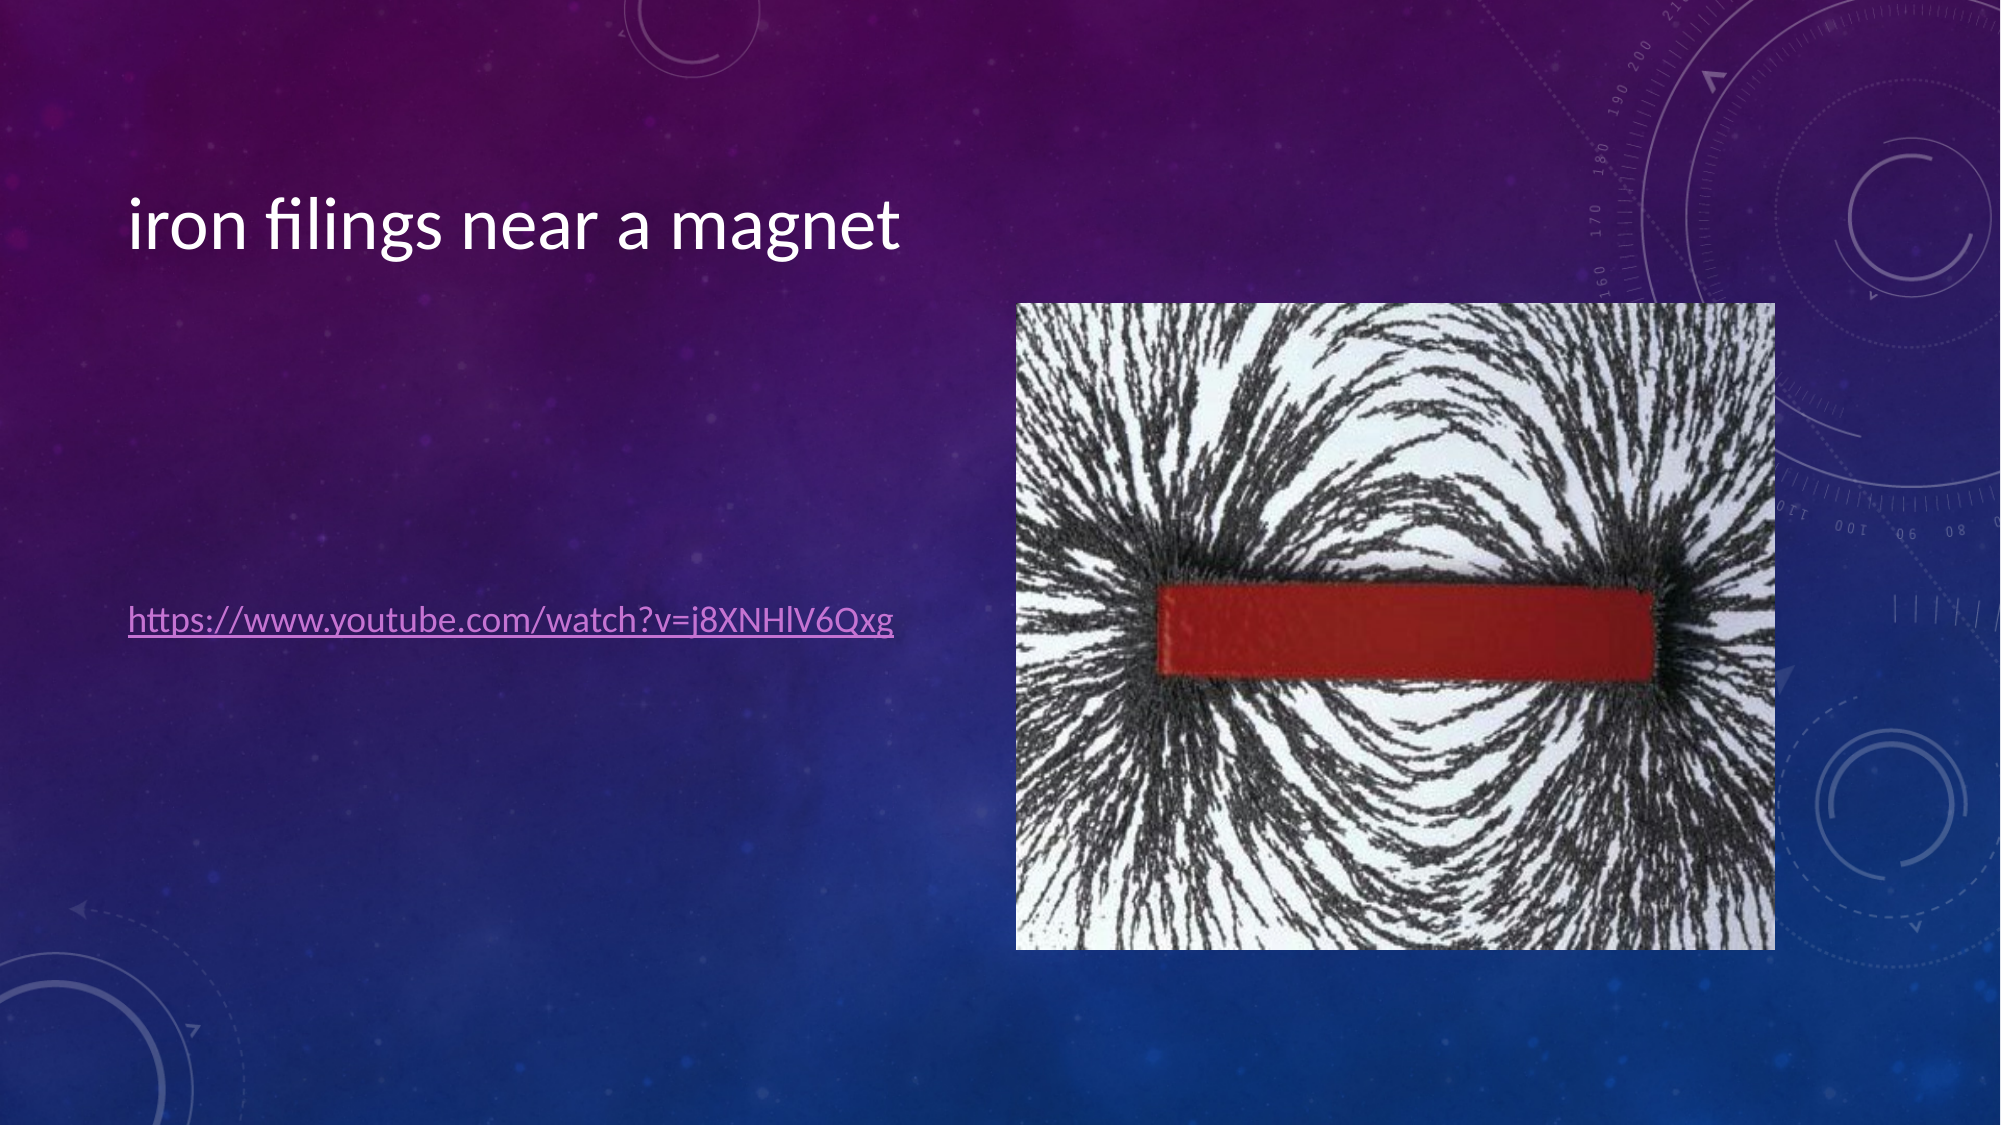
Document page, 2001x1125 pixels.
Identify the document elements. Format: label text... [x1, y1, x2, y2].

picture [0, 0, 2001, 1125]
title iron filings near a magnet [112, 99, 1775, 339]
list https://www.youtube.com/watch?v=j8XNHlV6Qxg [112, 351, 1011, 950]
